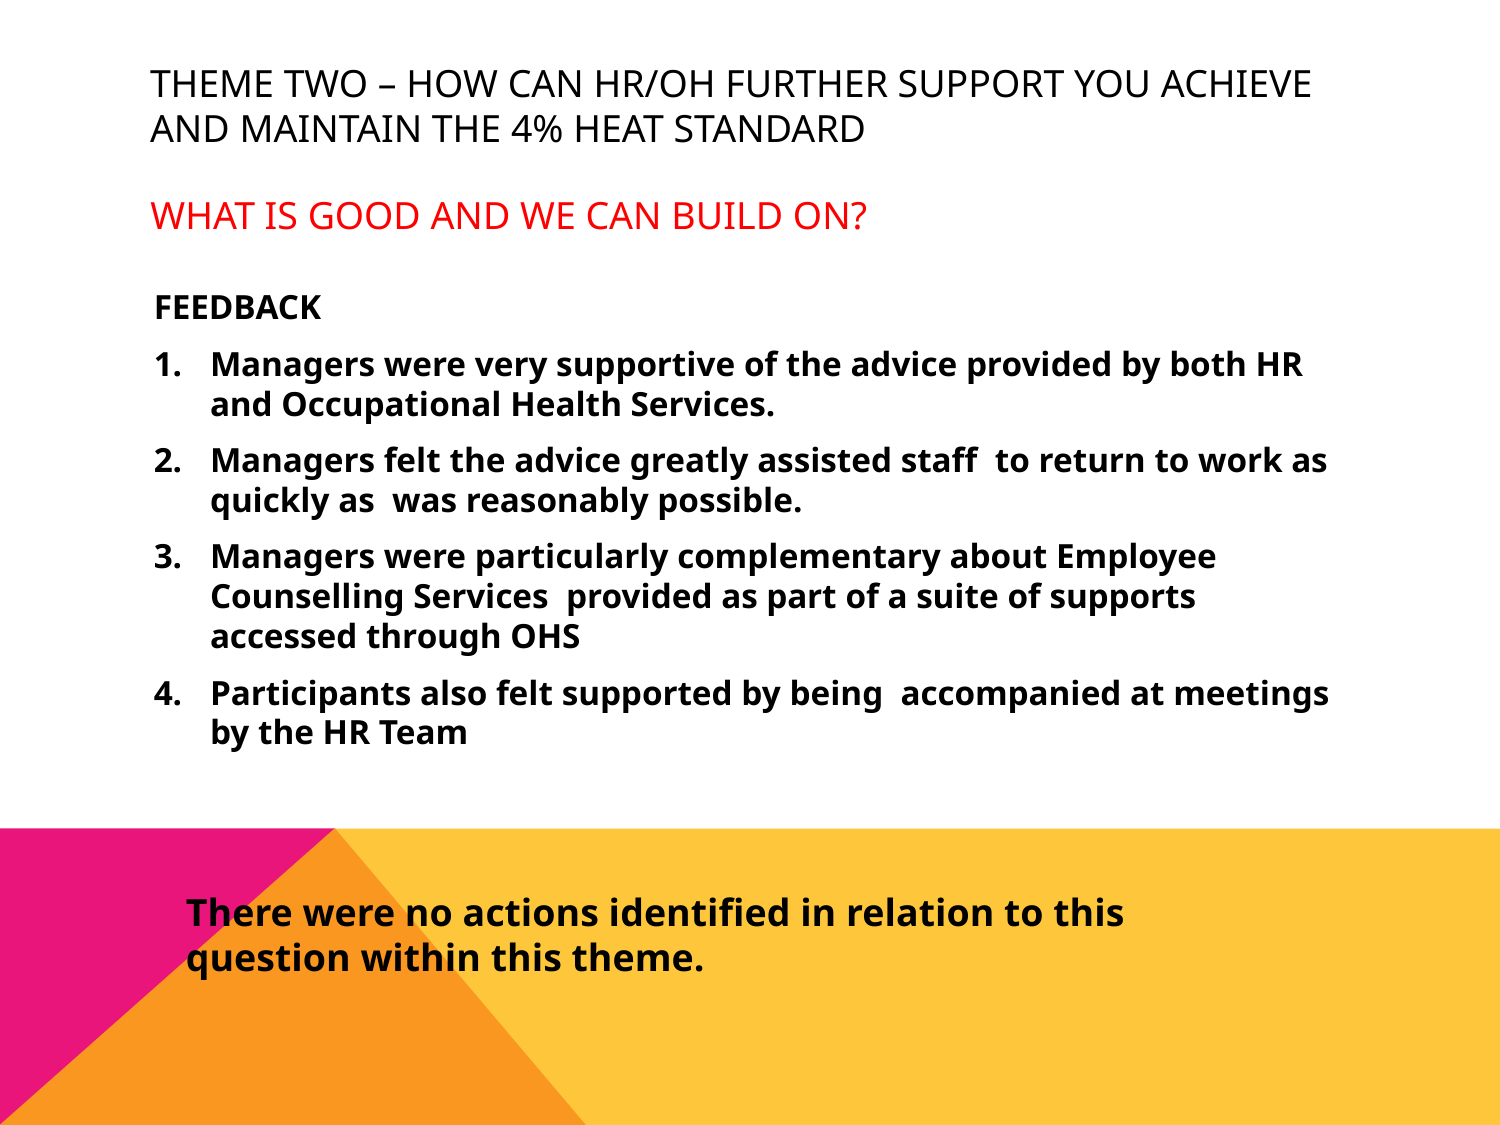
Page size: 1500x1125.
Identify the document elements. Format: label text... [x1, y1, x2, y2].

list FEEDBACK Managers were very supportive of the advice provided by both HR and Occupational Health Services. Managers felt the advice greatly assisted staff to return to work as quickly as was reasonably possible. Managers were particularly complementary about Employee Counselling Services provided as part of a suite of supports accessed through OHS Participants also felt supported by being accompanied at meetings by the HR Team [138, 278, 1365, 823]
text_box There were no actions identified in relation to this question within this theme. [171, 881, 1306, 987]
title THEME TWO – HOW CAN HR/OH FURTHER SUPPORT YOU ACHIEVE AND MAINTAIN THE 4% heat standard [135, 60, 1369, 150]
text_box WHAT IS GOOD AND WE CAN BUILD ON? [135, 184, 1306, 245]
